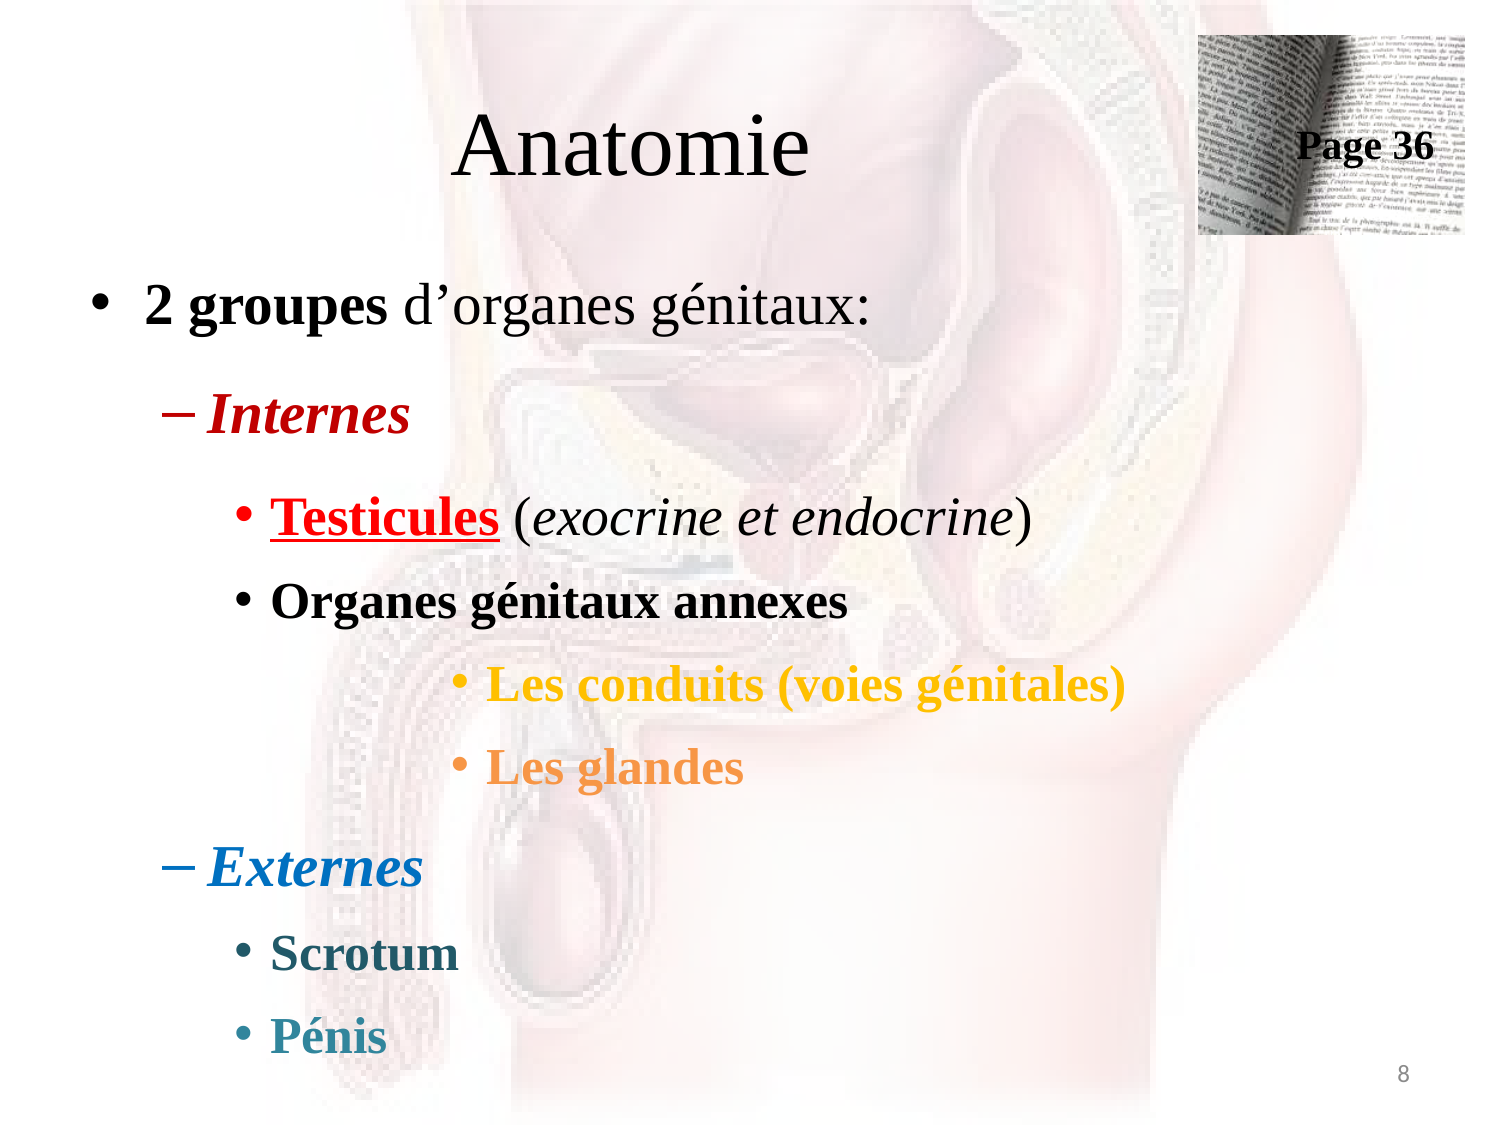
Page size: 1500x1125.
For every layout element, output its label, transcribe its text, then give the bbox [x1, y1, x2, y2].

title Anatomie [75, 45, 1188, 233]
text_box Page 36 [1470, 110, 1477, 175]
picture [1198, 34, 1466, 235]
list 2 groupes d’organes génitaux: Internes Testicules (exocrine et endocrine) Organes génitaux annexes Les conduits (voies génitales) Les glandes Externes Scrotum Pénis [75, 257, 1425, 1079]
slide_number 8 [1074, 1042, 1425, 1103]
